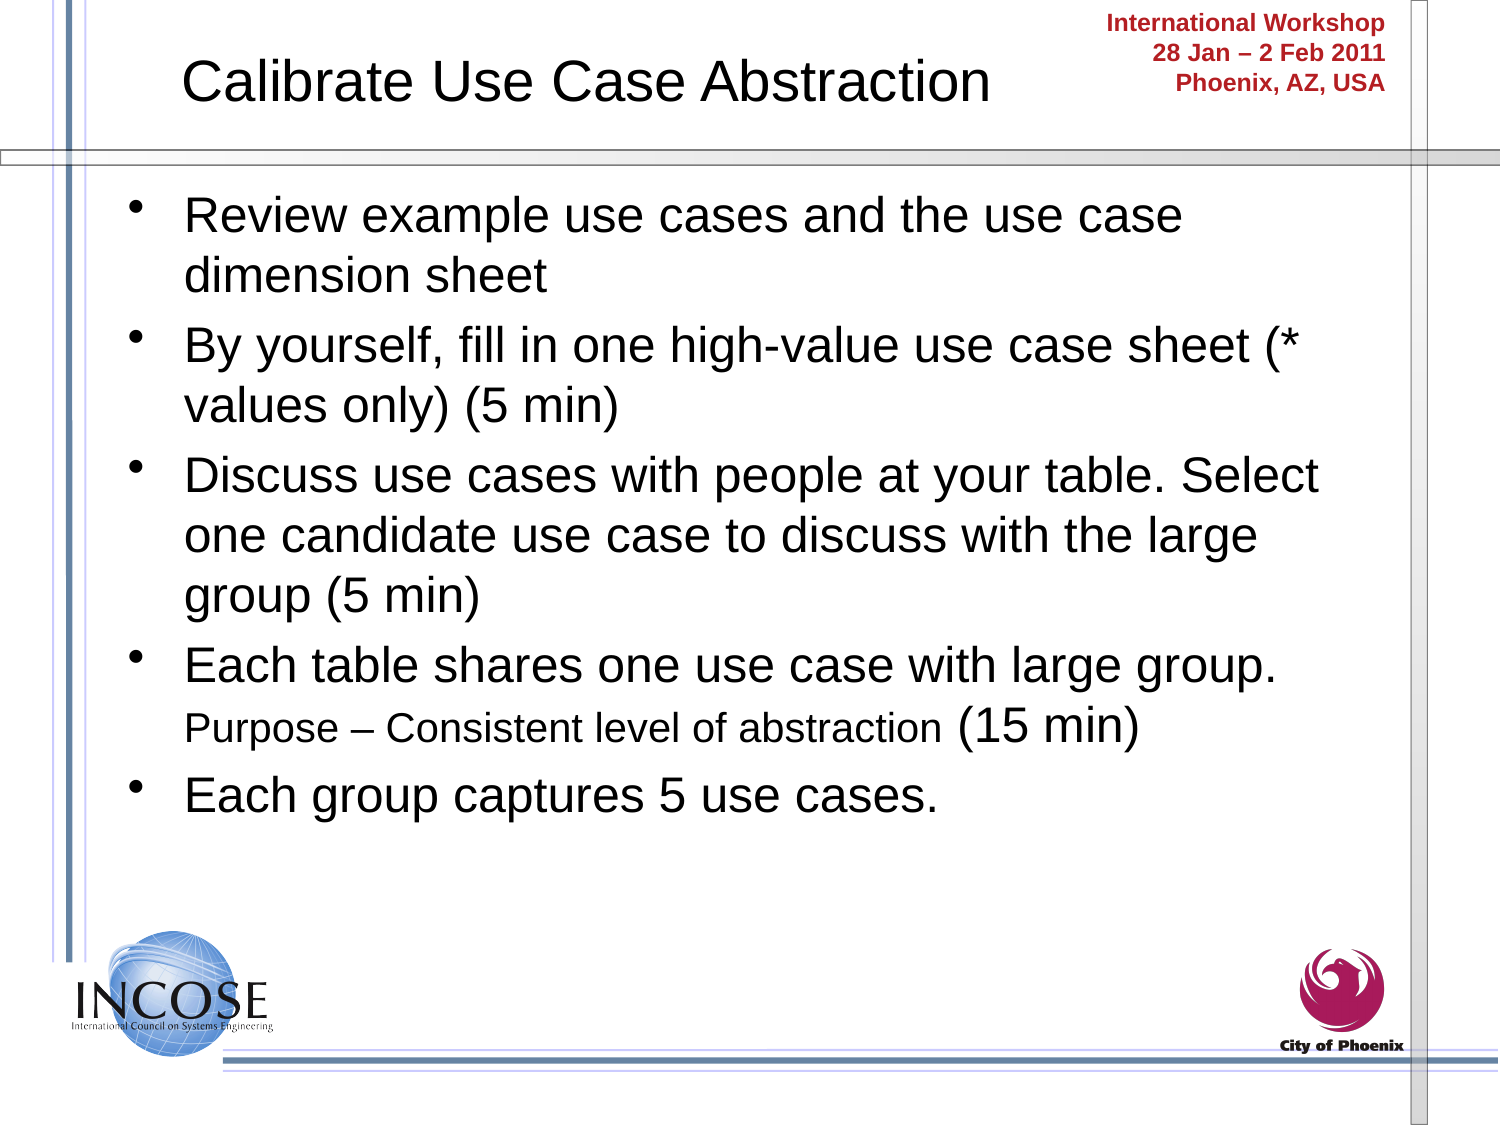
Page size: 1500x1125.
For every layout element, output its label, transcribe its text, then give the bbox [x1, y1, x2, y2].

title Calibrate Use Case Abstraction [75, 0, 1100, 157]
picture [1280, 949, 1404, 1054]
list Review example use cases and the use case dimension sheet By yourself, fill in one high-value use case sheet (* values only) (5 min) Discuss use cases with people at your table. Select one candidate use case to discuss with the large group (5 min) Each table shares one use case with large group. Purpose – Consistent level of abstraction (15 min) Each group captures 5 use cases. [112, 174, 1400, 975]
picture [72, 931, 273, 1057]
